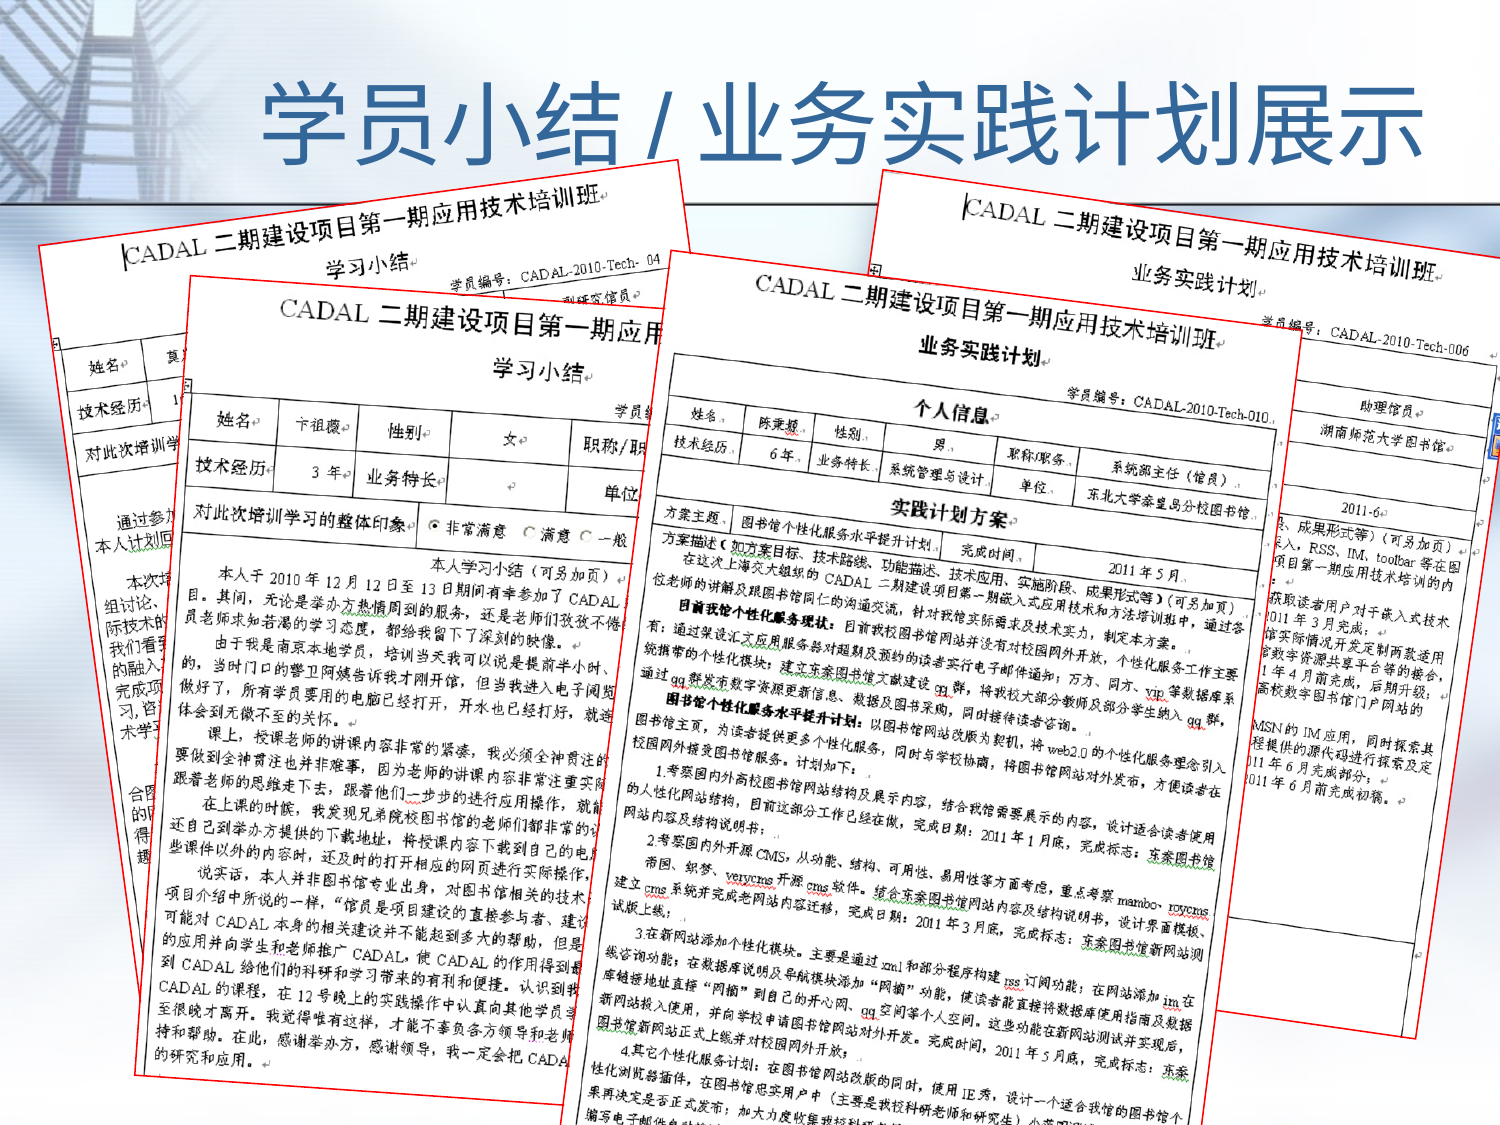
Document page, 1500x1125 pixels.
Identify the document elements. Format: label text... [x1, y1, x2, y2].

title 学员小结/业务实践计划展示 [225, 50, 1463, 194]
picture [0, 0, 1500, 1125]
